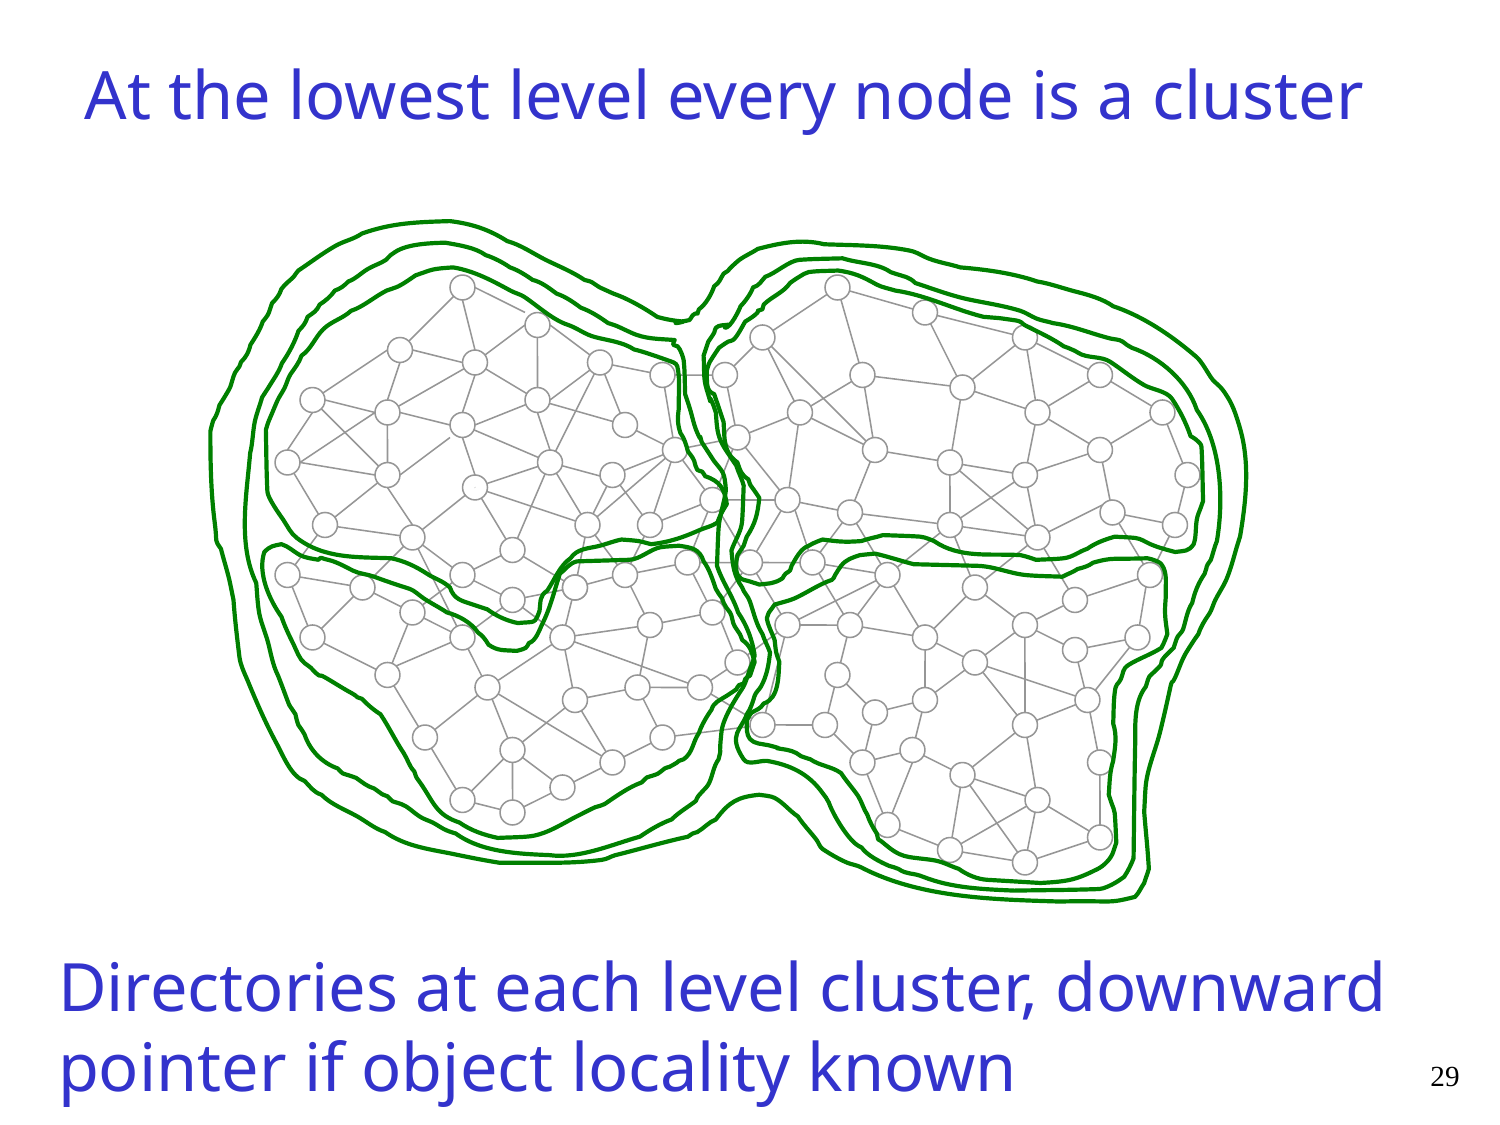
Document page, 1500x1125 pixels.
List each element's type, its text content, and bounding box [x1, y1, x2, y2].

text_box [210, 312, 269, 729]
text_box Directories at each level cluster, downward pointer if object locality known [43, 937, 1476, 1112]
text_box At the lowest level every node is a cluster [69, 45, 1381, 140]
text_box [906, 885, 1143, 902]
text_box [296, 221, 573, 273]
text_box [1204, 366, 1247, 622]
text_box [724, 241, 1005, 273]
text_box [274, 274, 1201, 876]
